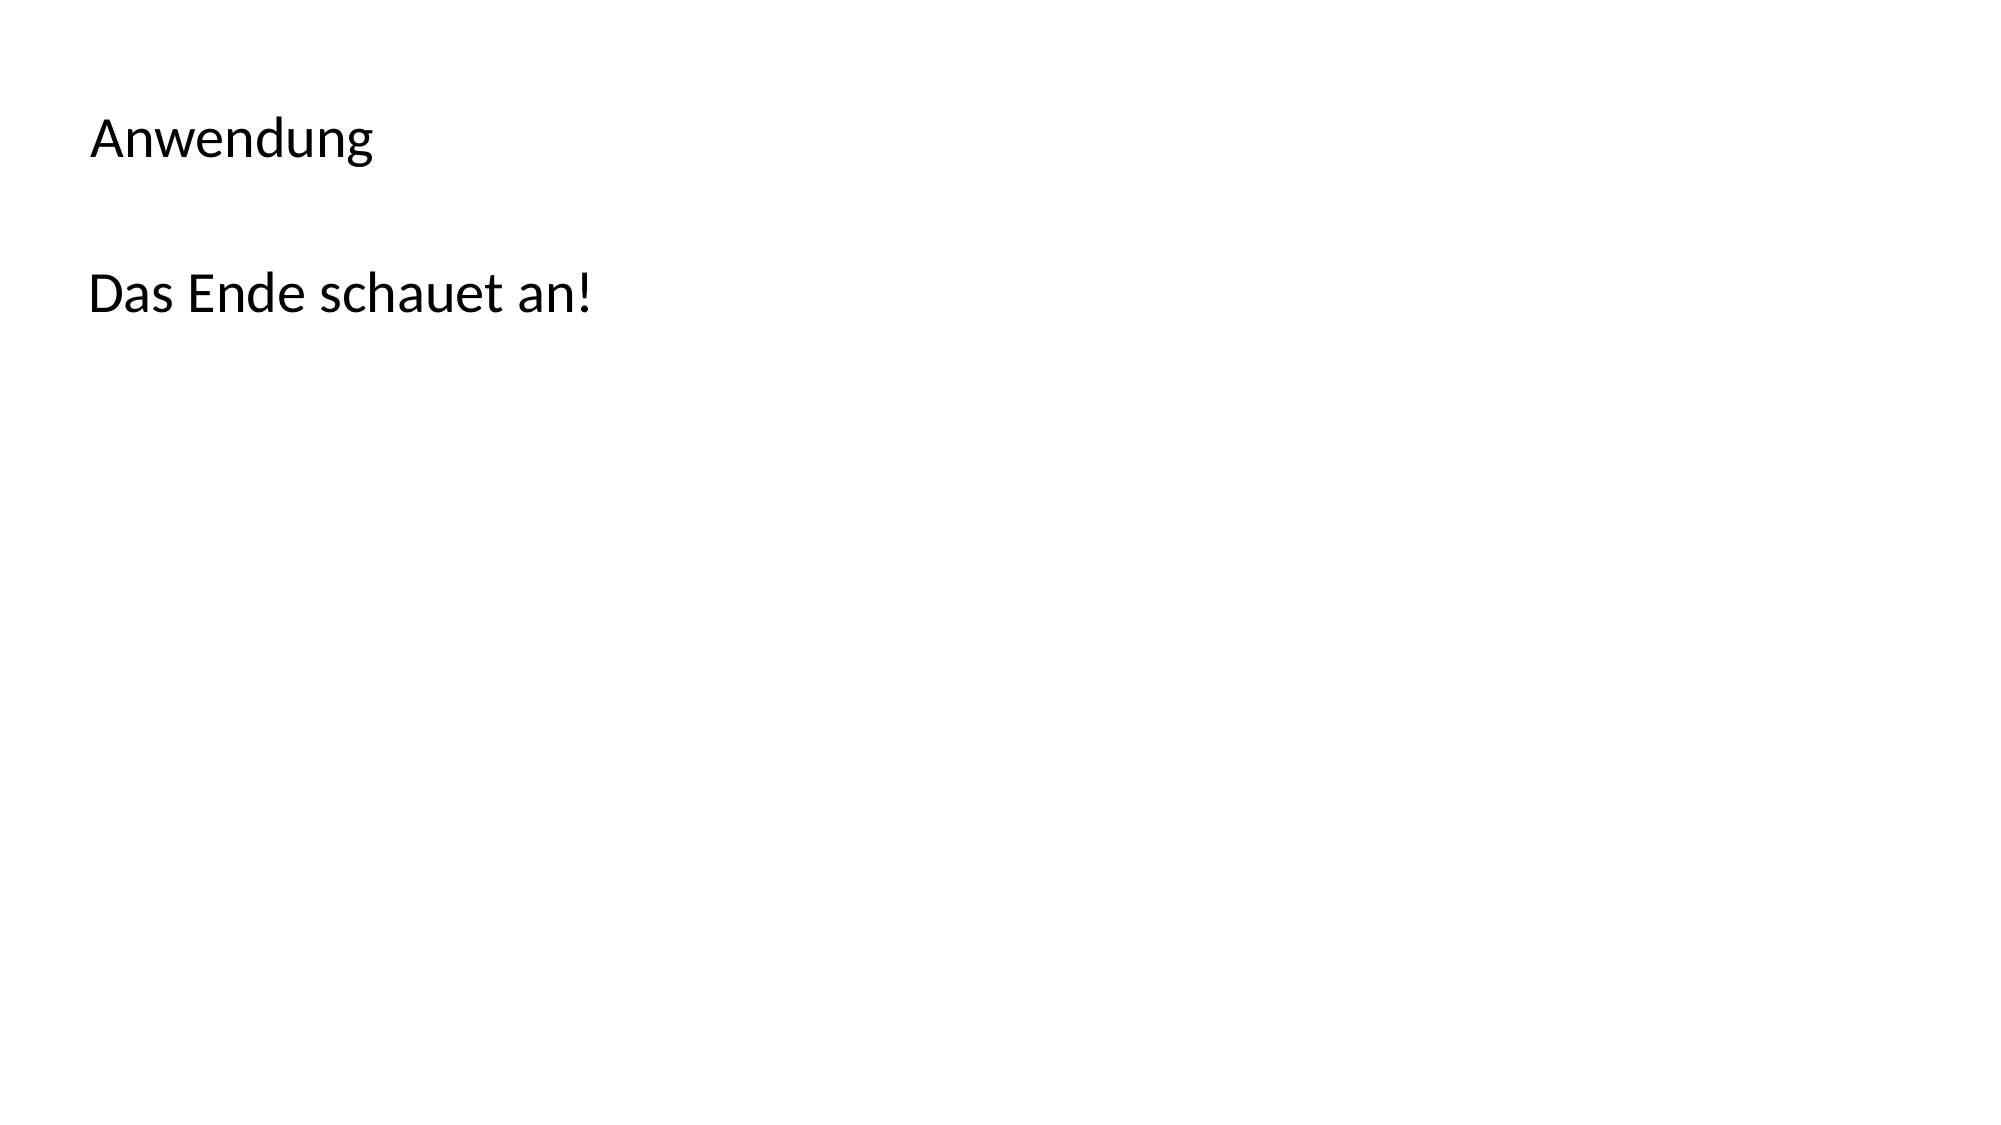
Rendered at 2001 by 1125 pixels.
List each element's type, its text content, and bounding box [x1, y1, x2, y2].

text_box Das Ende schauet an! [73, 246, 1961, 332]
text_box Anwendung [75, 87, 390, 177]
